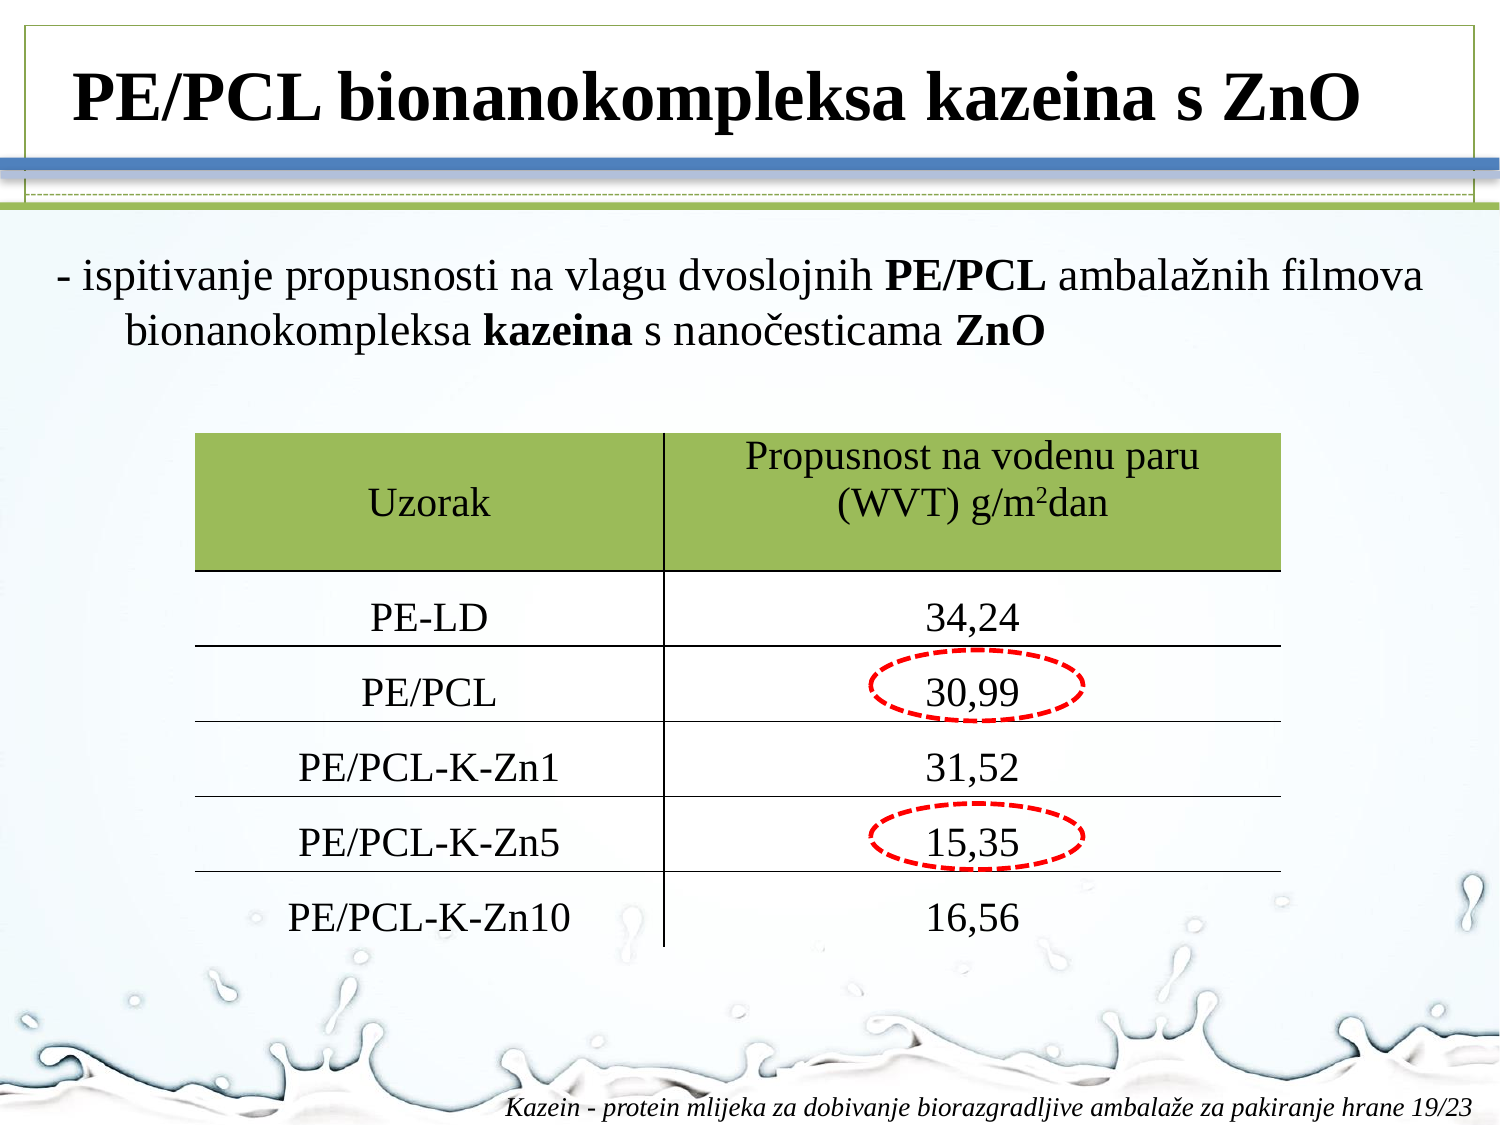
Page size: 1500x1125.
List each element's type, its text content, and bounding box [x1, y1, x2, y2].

table_cell PE/PCL-K-Zn1 [195, 722, 663, 796]
table_cell 30,99 [665, 647, 1281, 721]
picture [0, 211, 1500, 1125]
text_box PE/PCL bionanokompleksa kazeina s ZnO [0, 30, 1453, 143]
text_box - ispitivanje propusnosti na vlagu dvoslojnih PE/PCL ambalažnih filmova bionanokompleksa kazeina s nanočesticama ZnO [41, 236, 1453, 362]
table_cell 15,35 [665, 797, 1281, 871]
table_cell PE/PCL [195, 647, 663, 721]
table_cell 31,52 [665, 722, 1281, 796]
table_header Uzorak [195, 433, 663, 570]
table_cell 16,56 [665, 872, 1281, 947]
text_box [869, 802, 1084, 871]
table_cell PE/PCL-K-Zn10 [195, 872, 663, 947]
table_cell 34,24 [665, 572, 1281, 645]
table_cell PE-LD [195, 572, 663, 645]
table_header Propusnost na vodenu paru (WVT) g/m2dan [665, 433, 1281, 570]
text_box [869, 649, 1085, 722]
table_cell PE/PCL-K-Zn5 [195, 797, 663, 871]
